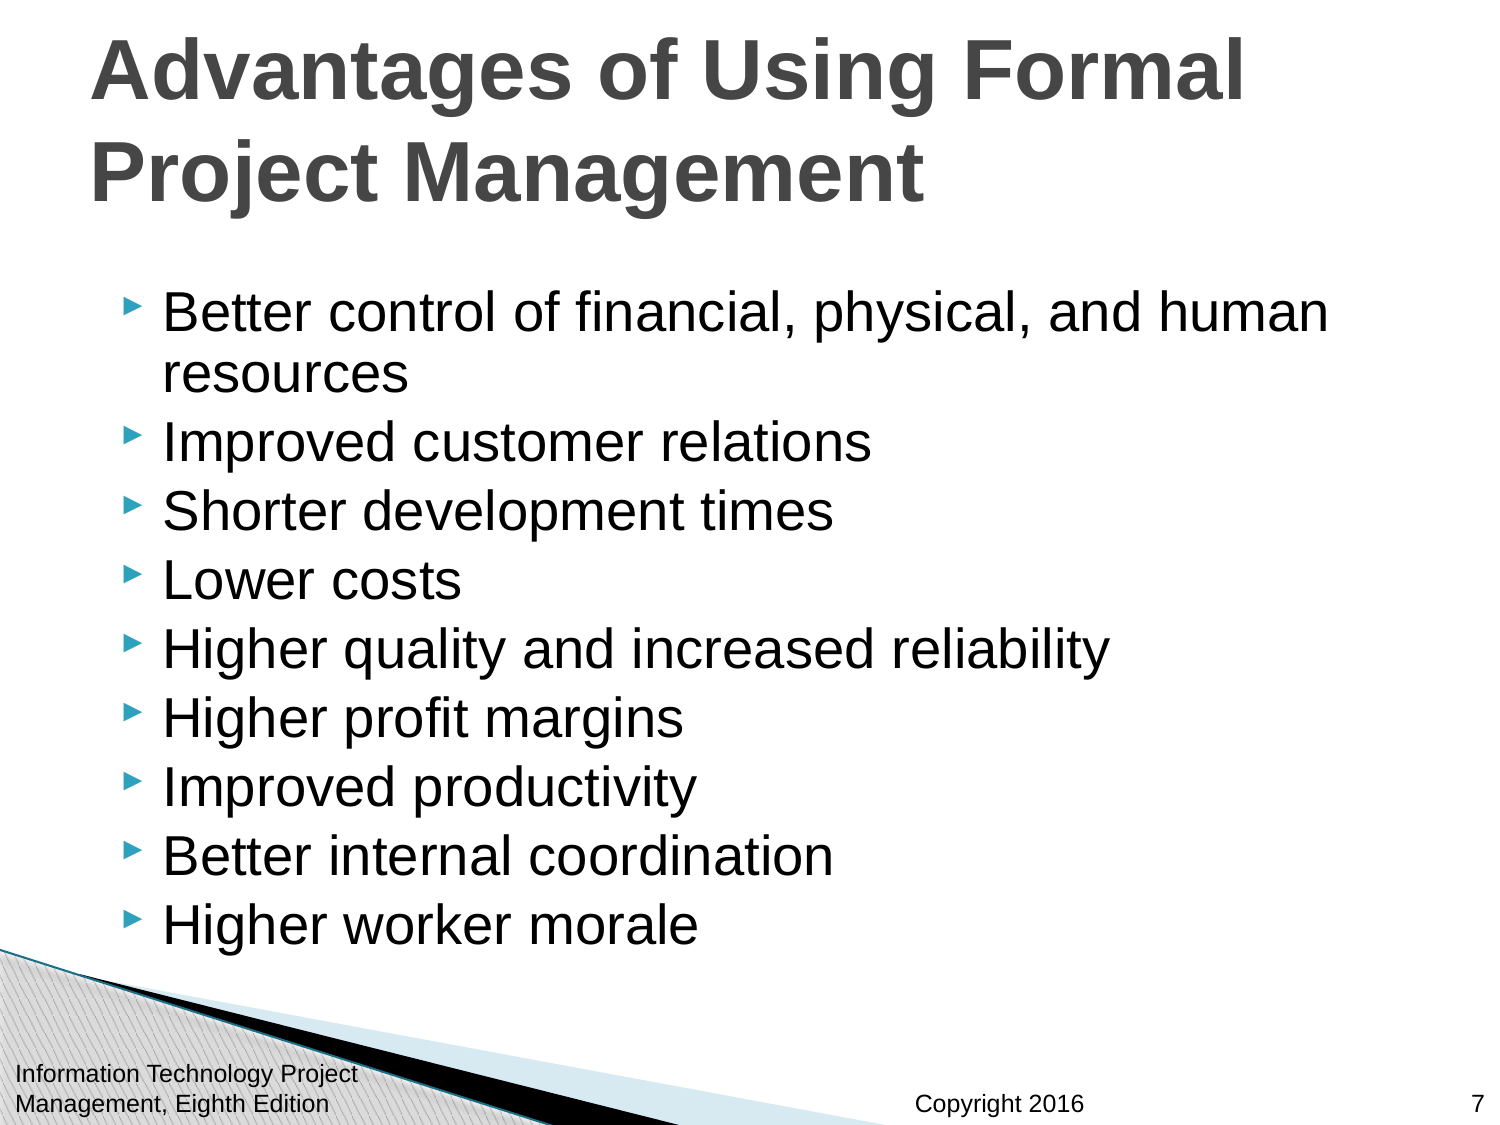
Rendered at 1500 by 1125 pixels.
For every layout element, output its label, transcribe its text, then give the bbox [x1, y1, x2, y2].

list Better control of financial, physical, and human resources Improved customer relations Shorter development times Lower costs Higher quality and increased reliability Higher profit margins Improved productivity Better internal coordination Higher worker morale [87, 275, 1438, 1013]
title Advantages of Using Formal Project Management [75, 0, 1425, 233]
footer Information Technology Project Management, Eighth Edition [0, 1065, 425, 1125]
slide_number 7 [1408, 1065, 1500, 1125]
